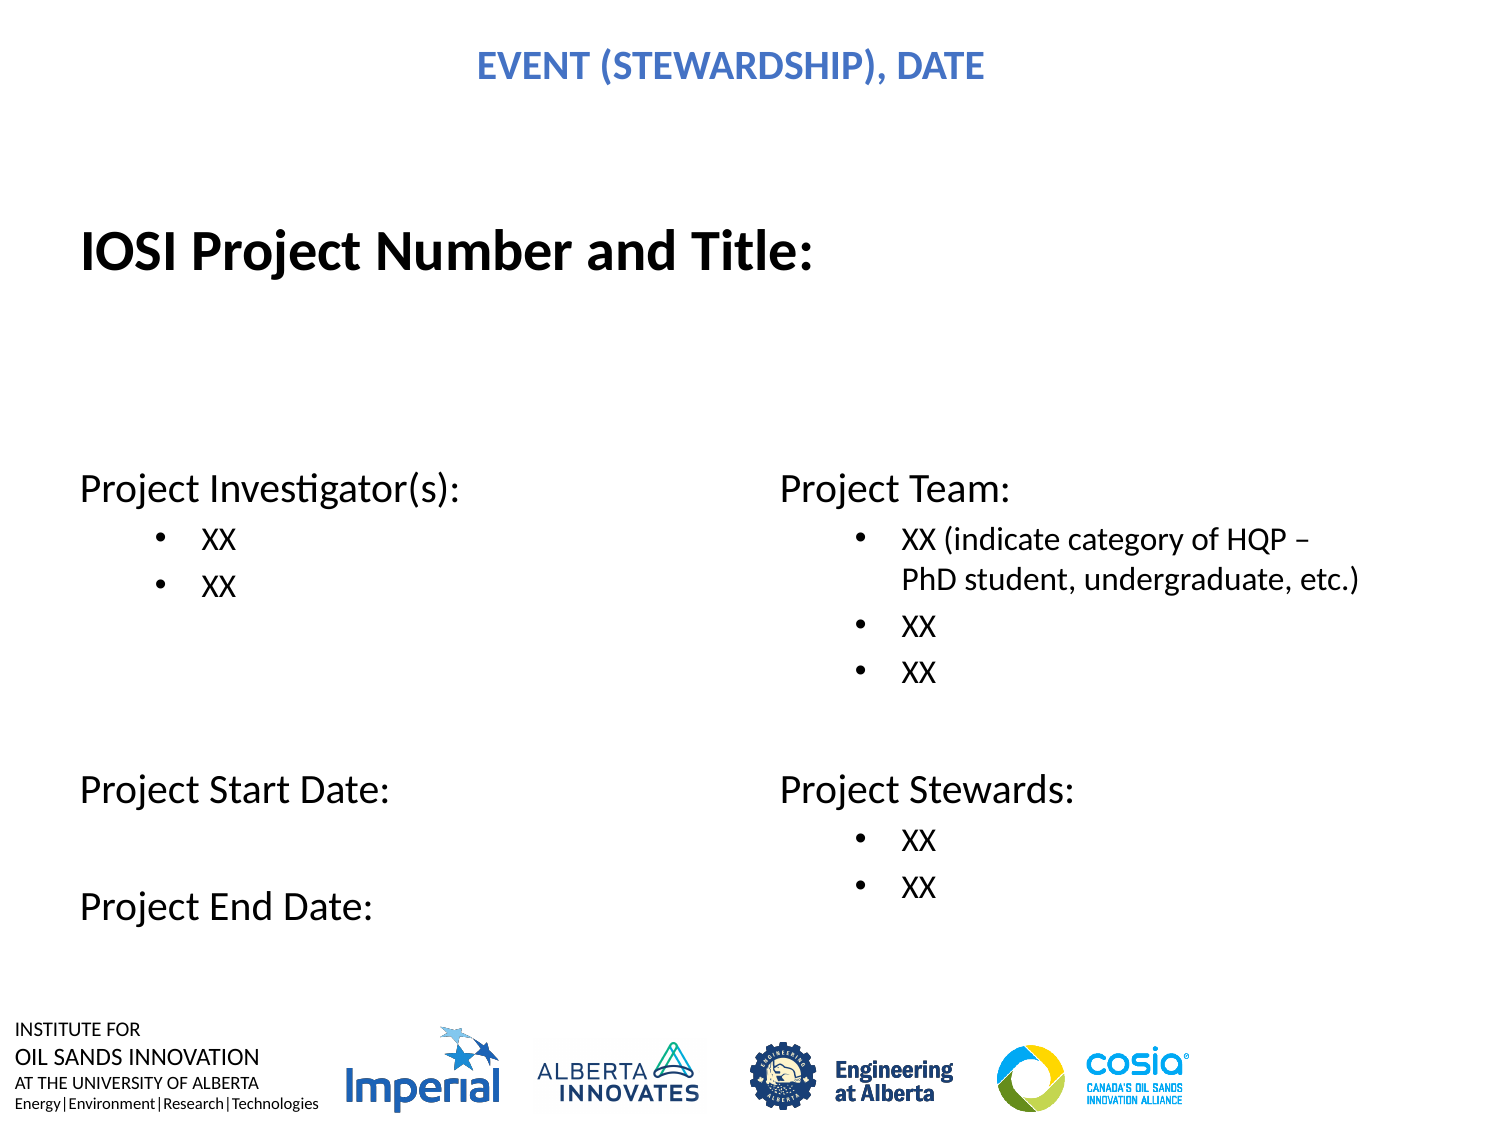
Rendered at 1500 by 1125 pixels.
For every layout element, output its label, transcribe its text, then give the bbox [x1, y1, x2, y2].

picture [533, 1038, 707, 1114]
picture [996, 1045, 1189, 1112]
picture [333, 1018, 513, 1121]
text_box Project Stewards: XX XX [764, 754, 1378, 1125]
text_box EVENT (stewardship), DATE [18, 30, 1444, 123]
text_box Project Investigator(s): XX XX [64, 453, 678, 754]
text_box IOSI Project Number and Title: [64, 212, 1415, 363]
text_box Project Team: XX (indicate category of HQP – PhD student, undergraduate, etc.) XX XX [764, 453, 1378, 754]
text_box Project Start Date: Project End Date: [64, 754, 678, 979]
picture [749, 1042, 953, 1110]
